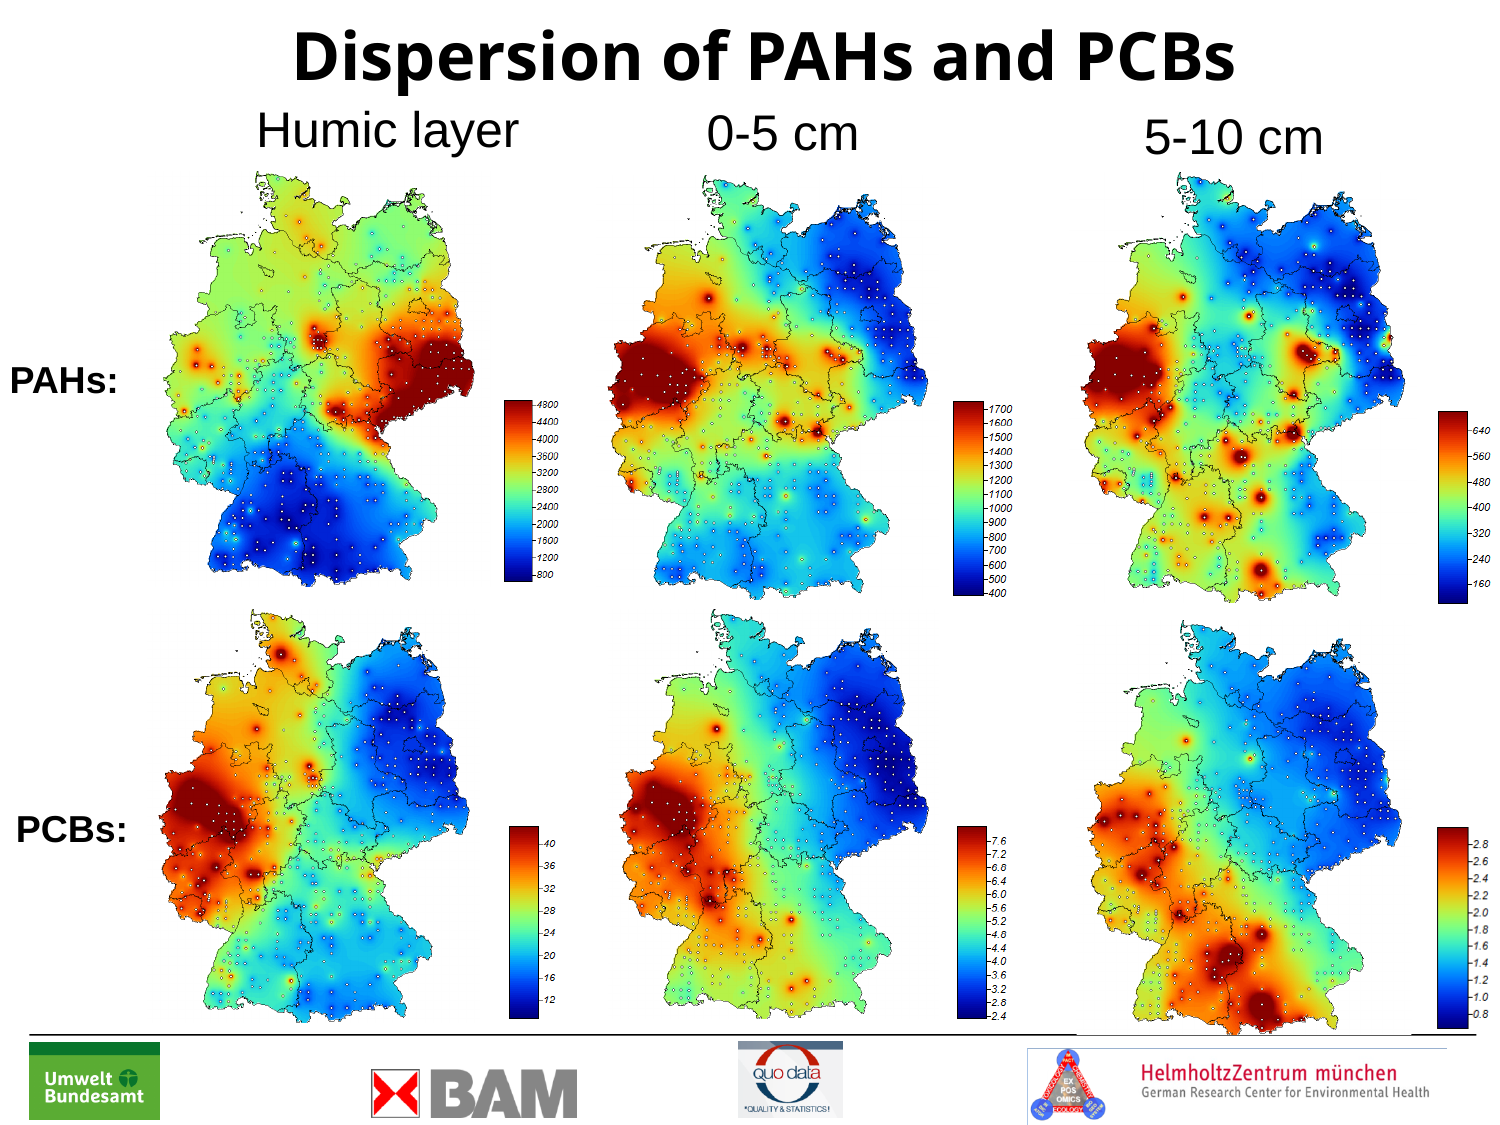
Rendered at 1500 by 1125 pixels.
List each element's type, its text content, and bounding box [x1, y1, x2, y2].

picture [505, 821, 562, 1023]
picture [953, 821, 1012, 1024]
picture [1432, 821, 1495, 1033]
picture [1435, 408, 1497, 608]
picture [738, 1041, 843, 1118]
text_box 5-10 cm [1129, 112, 1340, 171]
picture [950, 396, 1018, 603]
picture [1076, 620, 1412, 1036]
text_box 0-5 cm [691, 112, 875, 168]
picture [501, 396, 566, 587]
picture [728, 529, 772, 588]
picture [29, 1042, 160, 1120]
picture [596, 175, 940, 600]
text_box PAHs: [0, 348, 135, 408]
picture [1068, 172, 1417, 603]
picture [1027, 1048, 1447, 1125]
picture [371, 1069, 577, 1118]
picture [147, 609, 480, 1024]
picture [608, 609, 940, 1020]
picture [147, 170, 491, 587]
text_box PCBs: [1, 797, 142, 857]
text_box Dispersion of PAHs and PCBs [29, 0, 1500, 112]
text_box Humic layer [241, 112, 535, 165]
